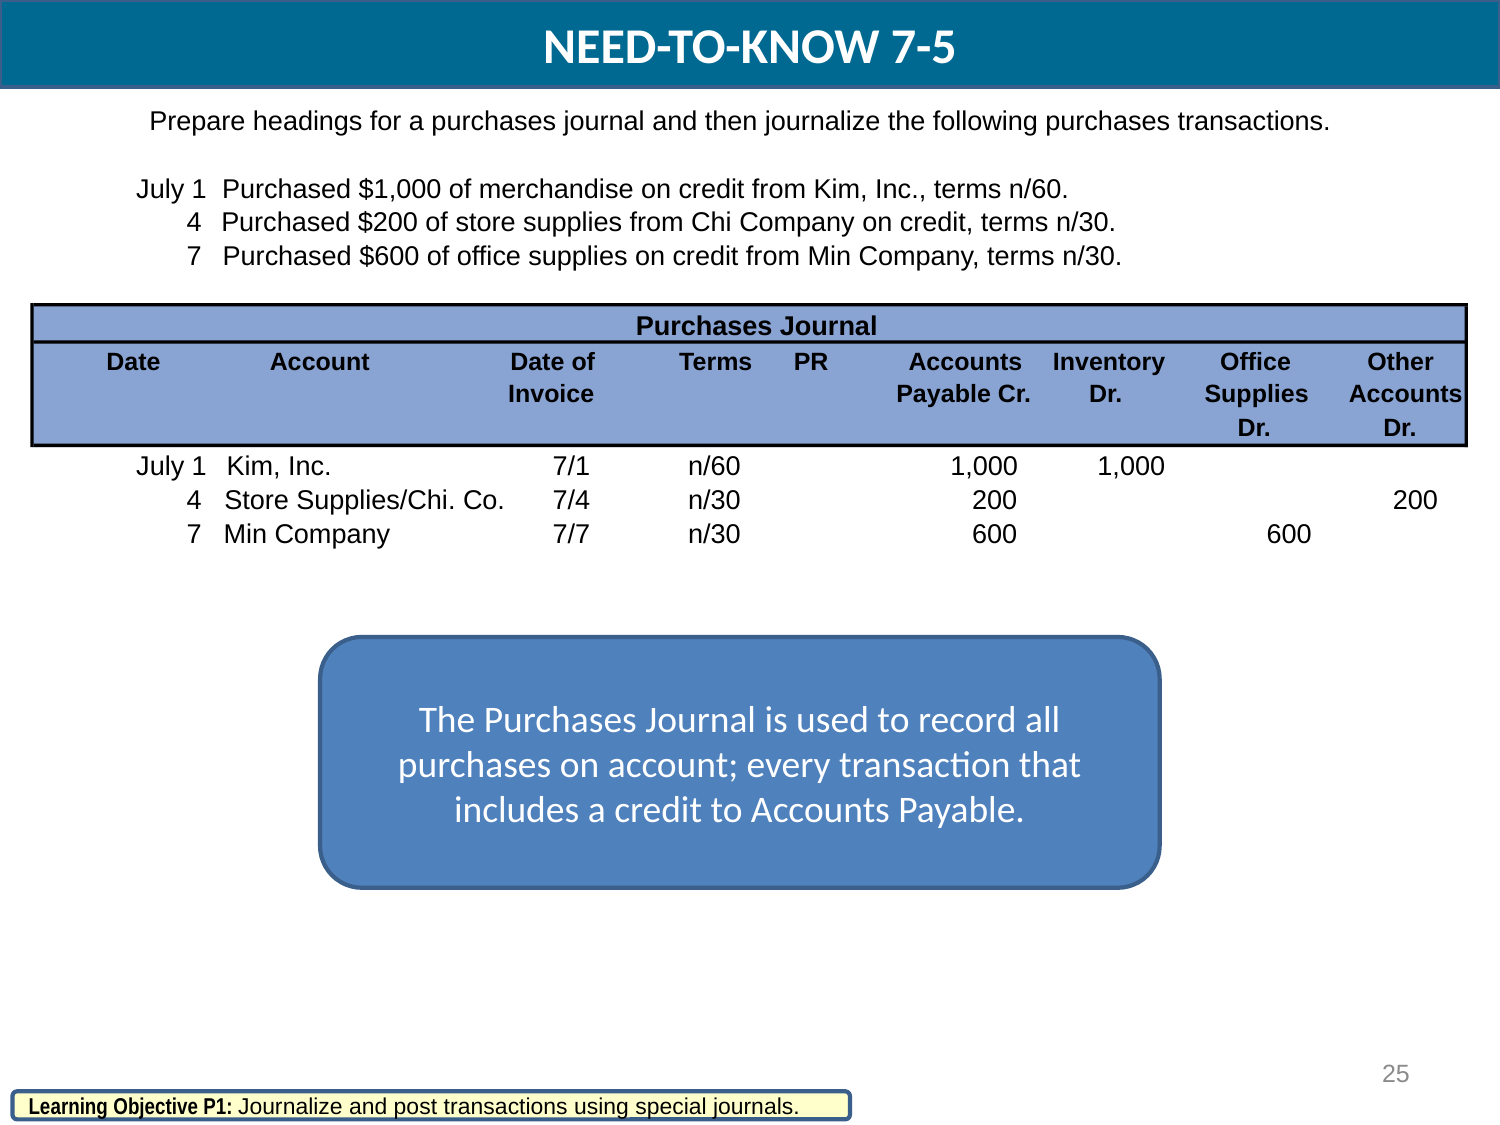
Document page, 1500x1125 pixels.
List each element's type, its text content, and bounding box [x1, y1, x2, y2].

text_box Payable Cr. [896, 377, 1032, 408]
text_box Purchased $200 of store supplies from Chi Company on credit, terms n/30. [221, 204, 1116, 238]
text_box 200 [1392, 482, 1439, 516]
text_box Kim, Inc. [226, 448, 332, 482]
text_box [30, 303, 34, 448]
text_box July 1 [136, 448, 207, 482]
text_box Inventory [1052, 345, 1173, 376]
text_box Dr. [1089, 377, 1123, 408]
text_box July 1 [136, 171, 207, 204]
text_box Purchased $1,000 of merchandise on credit from Kim, Inc., terms n/60. [221, 171, 1068, 204]
text_box Date [106, 345, 161, 376]
text_box 4 [186, 204, 202, 238]
text_box Dr. [1383, 411, 1417, 442]
text_box [33, 340, 1468, 344]
text_box 200 [972, 482, 1018, 516]
text_box Other [1367, 345, 1442, 376]
text_box Prepare headings for a purchases journal and then journalize the following purchases transactions. [149, 103, 1331, 136]
text_box Supplies [1204, 377, 1317, 408]
text_box [34, 307, 1464, 340]
text_box PR [793, 345, 829, 376]
text_box n/60 [688, 448, 741, 482]
text_box Terms [679, 345, 753, 376]
text_box Store Supplies/Chi. Co. [224, 482, 505, 516]
text_box 7/7 [552, 516, 591, 550]
text_box [1464, 307, 1468, 340]
text_box Purchased $600 of office supplies on credit from Min Company, terms n/30. [222, 238, 1122, 272]
text_box Learning Objective P1: Journalize and post transactions using special journals. [12, 1091, 850, 1120]
text_box 1,000 [950, 448, 1019, 482]
text_box Invoice [508, 377, 595, 408]
text_box 7 [186, 516, 202, 550]
text_box [1464, 344, 1468, 443]
text_box 7 [186, 238, 202, 272]
text_box Accounts [908, 345, 1030, 376]
text_box The Purchases Journal is used to record all purchases on account; every transaction that includes a credit to Accounts Payable. [317, 634, 1162, 890]
text_box [34, 344, 1464, 443]
text_box 7/1 [552, 448, 591, 482]
text_box Min Company [223, 516, 391, 550]
text_box Account [269, 345, 370, 376]
text_box n/30 [688, 516, 741, 550]
text_box 600 [972, 516, 1018, 550]
text_box n/30 [688, 482, 741, 516]
text_box NEED-TO-KNOW 7-5 [0, 0, 1500, 89]
text_box Date of [510, 345, 603, 376]
text_box 600 [1266, 516, 1312, 550]
text_box 4 [186, 482, 202, 516]
text_box 7/4 [552, 482, 591, 516]
text_box [33, 303, 1468, 307]
text_box [33, 443, 1468, 448]
slide_number 25 [1074, 1042, 1425, 1103]
text_box 1,000 [1097, 448, 1166, 482]
text_box Purchases Journal [635, 308, 878, 340]
text_box Accounts [1348, 377, 1464, 408]
text_box Dr. [1237, 411, 1272, 442]
text_box Office [1220, 345, 1299, 376]
